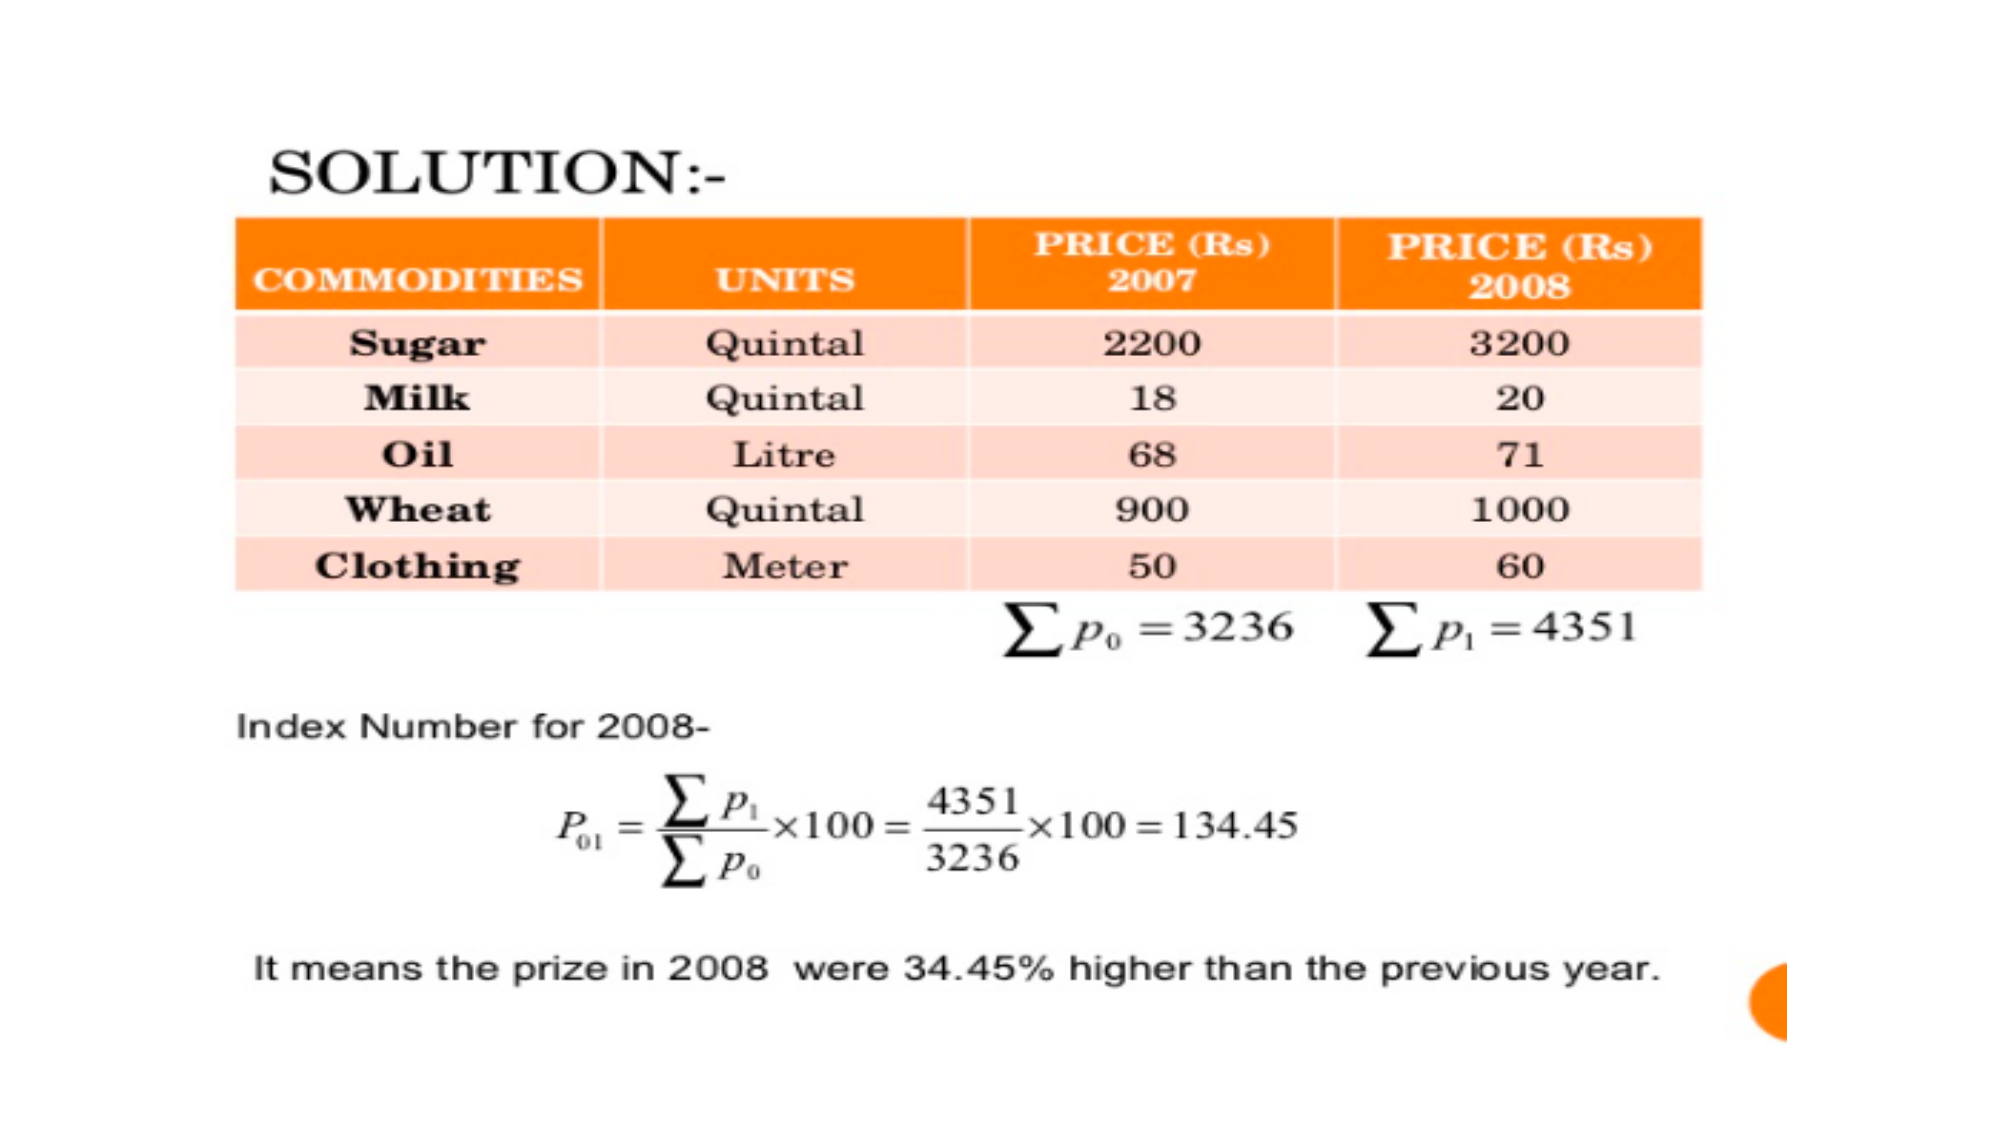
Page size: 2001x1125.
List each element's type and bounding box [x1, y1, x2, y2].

picture [205, 118, 1787, 1046]
